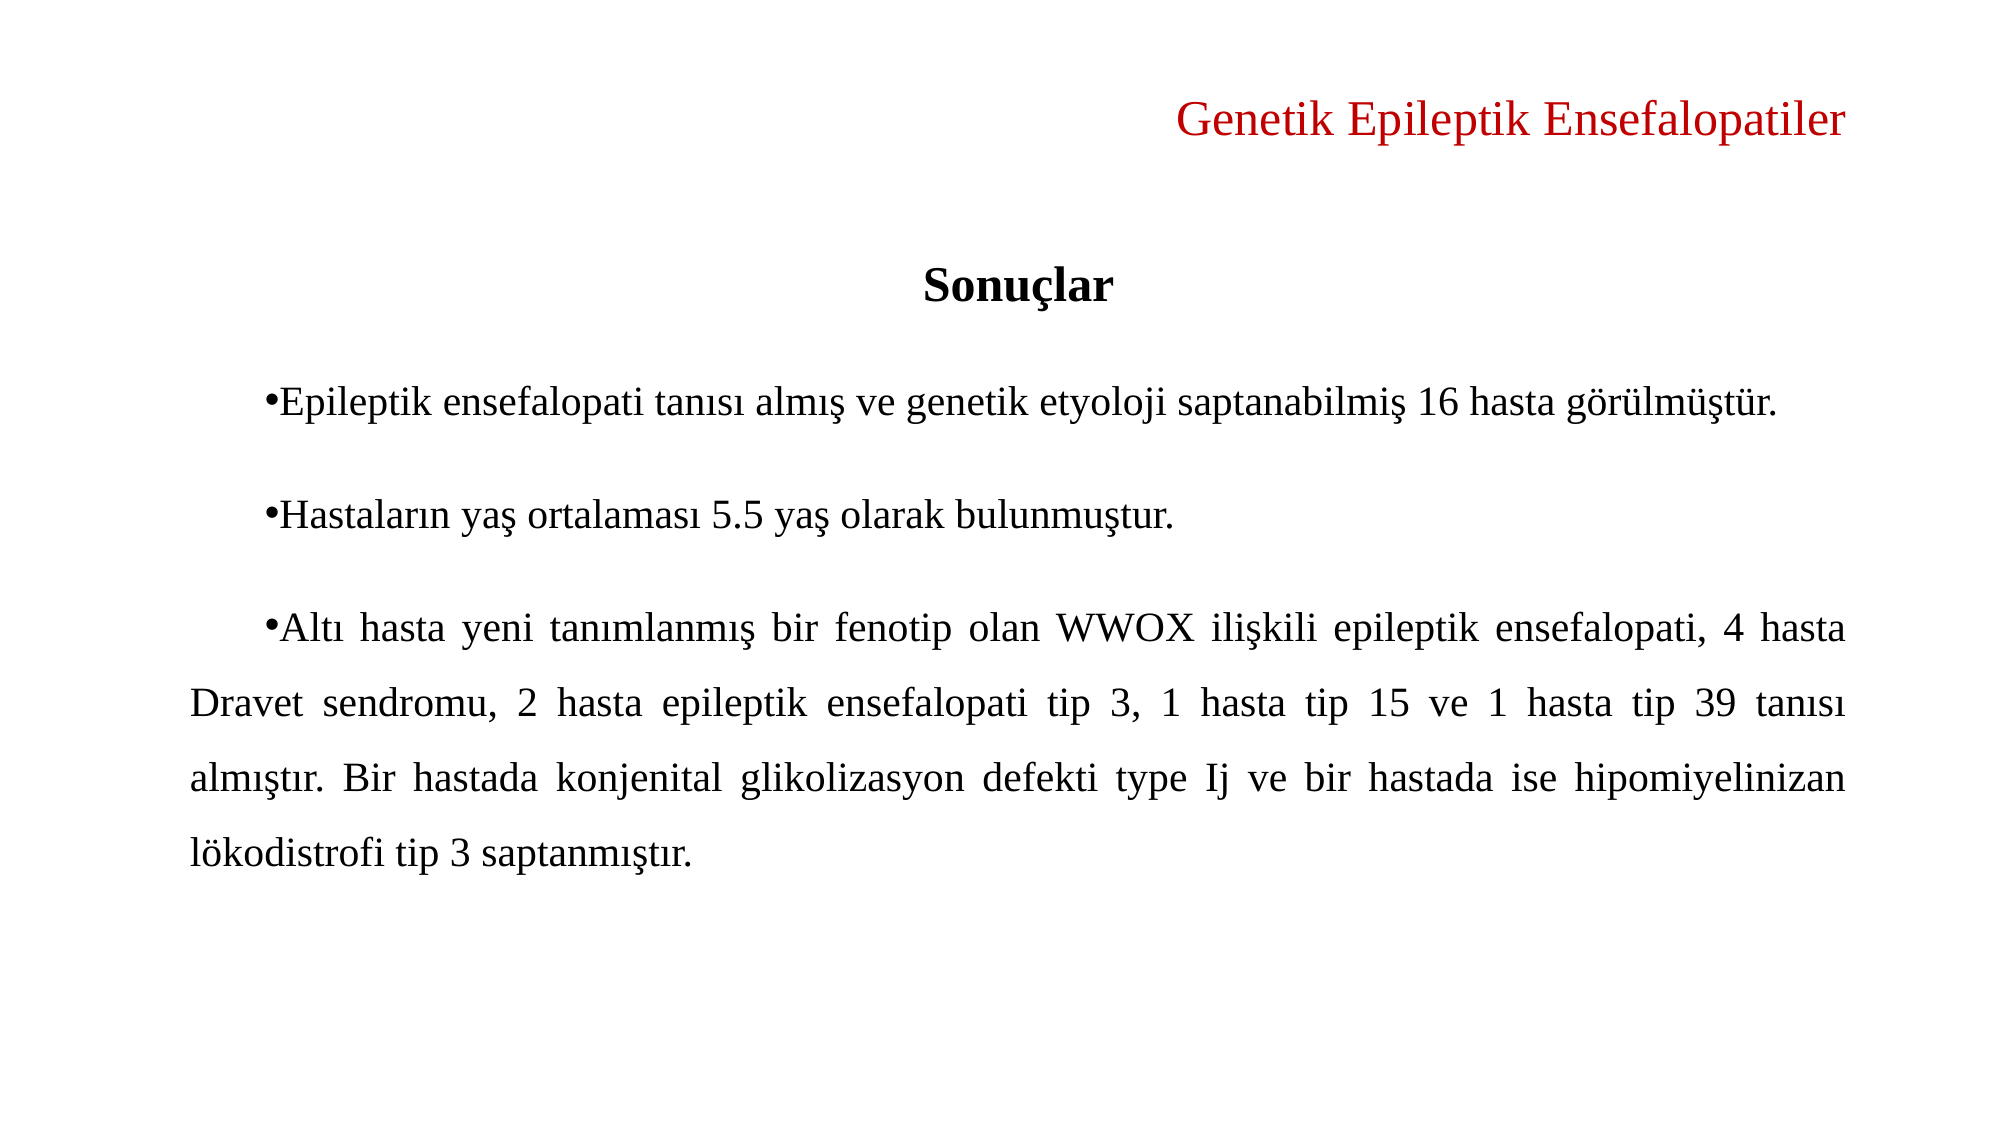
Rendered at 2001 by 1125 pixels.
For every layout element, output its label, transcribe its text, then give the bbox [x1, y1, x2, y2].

title Genetik Epileptik Ensefalopatiler [137, 59, 1863, 180]
list Sonuçlar Epileptik ensefalopati tanısı almış ve genetik etyoloji saptanabilmiş 16 hasta görülmüştür. Hastaların yaş ortalaması 5.5 yaş olarak bulunmuştur. Altı hasta yeni tanımlanmış bir fenotip olan WWOX ilişkili epileptik ensefalopati, 4 hasta Dravet sendromu, 2 hasta epileptik ensefalopati tip 3, 1 hasta tip 15 ve 1 hasta tip 39 tanısı almıştır. Bir hastada konjenital glikolizasyon defekti type Ij ve bir hastada ise hipomiyelinizan lökodistrofi tip 3 saptanmıştır. [137, 213, 1863, 1014]
